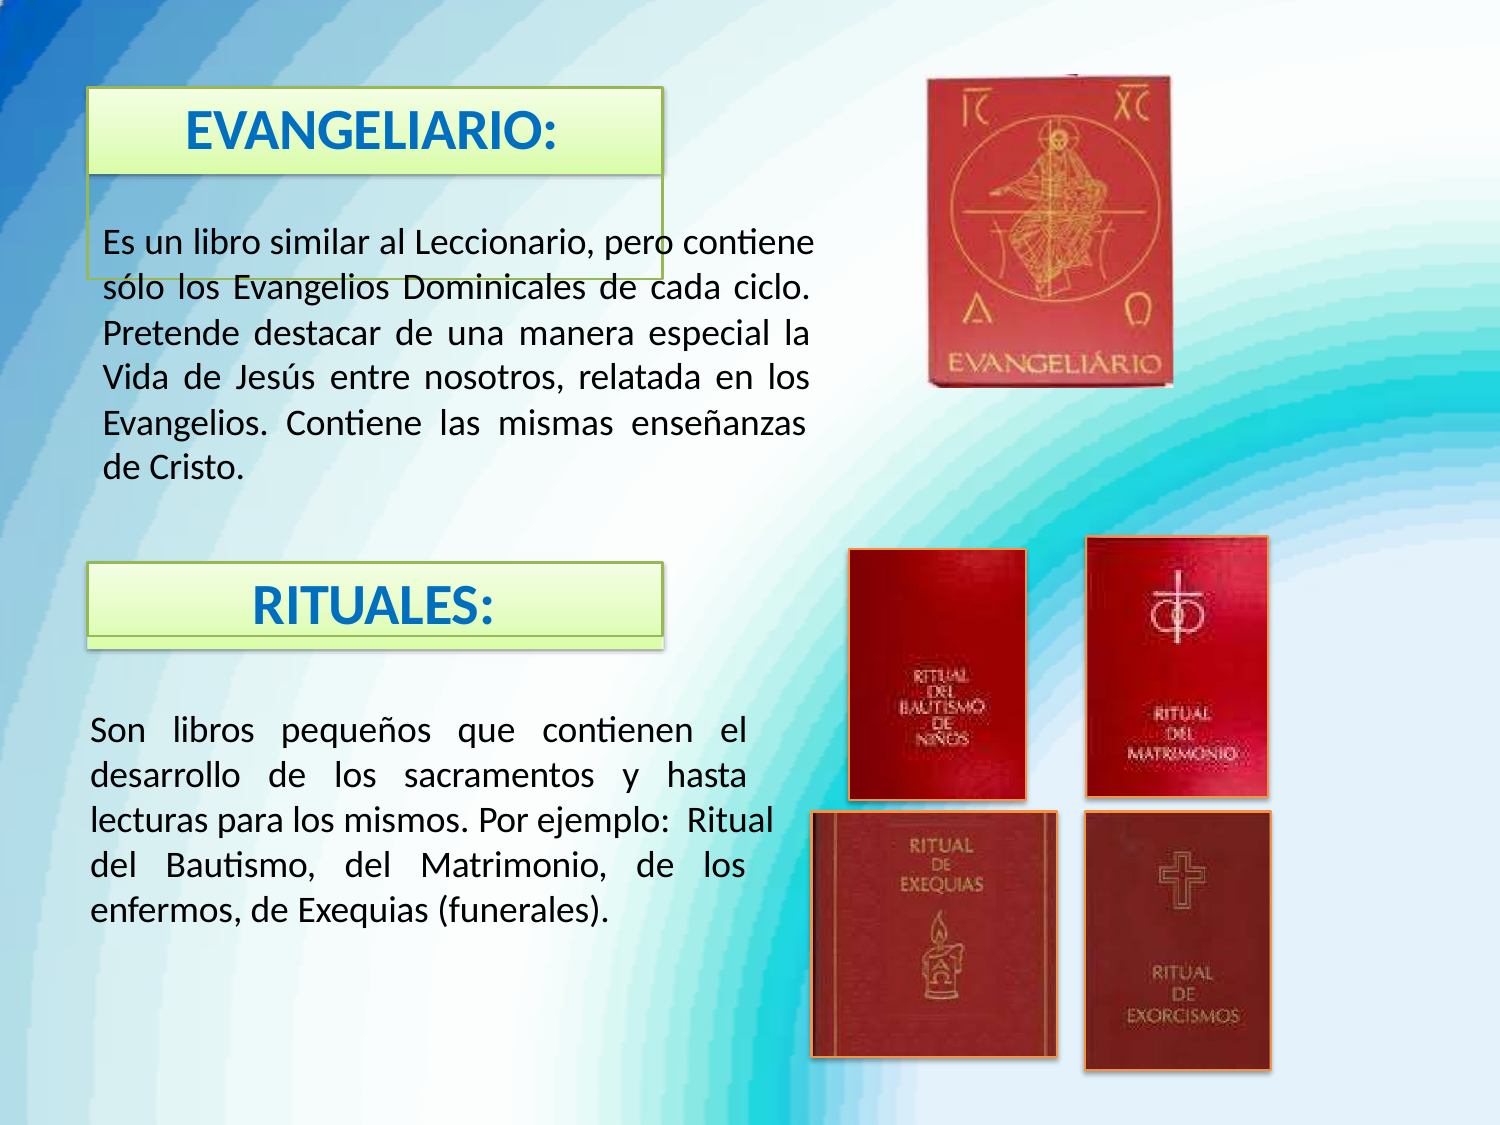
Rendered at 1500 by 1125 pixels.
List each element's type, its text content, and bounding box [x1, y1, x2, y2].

text_box [143, 73, 606, 87]
text_box [811, 811, 1058, 1058]
text_box [1076, 806, 1279, 1082]
text_box Son libros pequeños que contienen el desarrollo de los sacramentos y hasta lecturas para los mismos. Por ejemplo: Ritual del Bautismo, del Matrimonio, de los enfermos, de Exequias (funerales). [87, 703, 775, 931]
text_box [848, 548, 1027, 801]
text_box Es un libro similar al Leccionario, pero contiene sólo los Evangelios Dominicales de cada ciclo. Pretende destacar de una manera especial la Vida de Jesús entre nosotros, relatada en los Evangelios. Contiene las mismas enseñanzas de Cristo. [100, 215, 825, 488]
text_box RITUALES: [87, 562, 663, 637]
text_box [79, 557, 671, 660]
text_box [803, 806, 1066, 1069]
title EVANGELIARIO: [87, 87, 663, 280]
text_box [210, 548, 540, 562]
picture [0, 0, 1500, 1125]
text_box [79, 82, 143, 185]
text_box [1086, 536, 1269, 798]
text_box [840, 544, 1034, 806]
text_box [87, 637, 663, 649]
text_box [1084, 811, 1271, 1071]
text_box [1078, 531, 1277, 806]
text_box [924, 74, 1174, 388]
text_box [606, 82, 671, 185]
